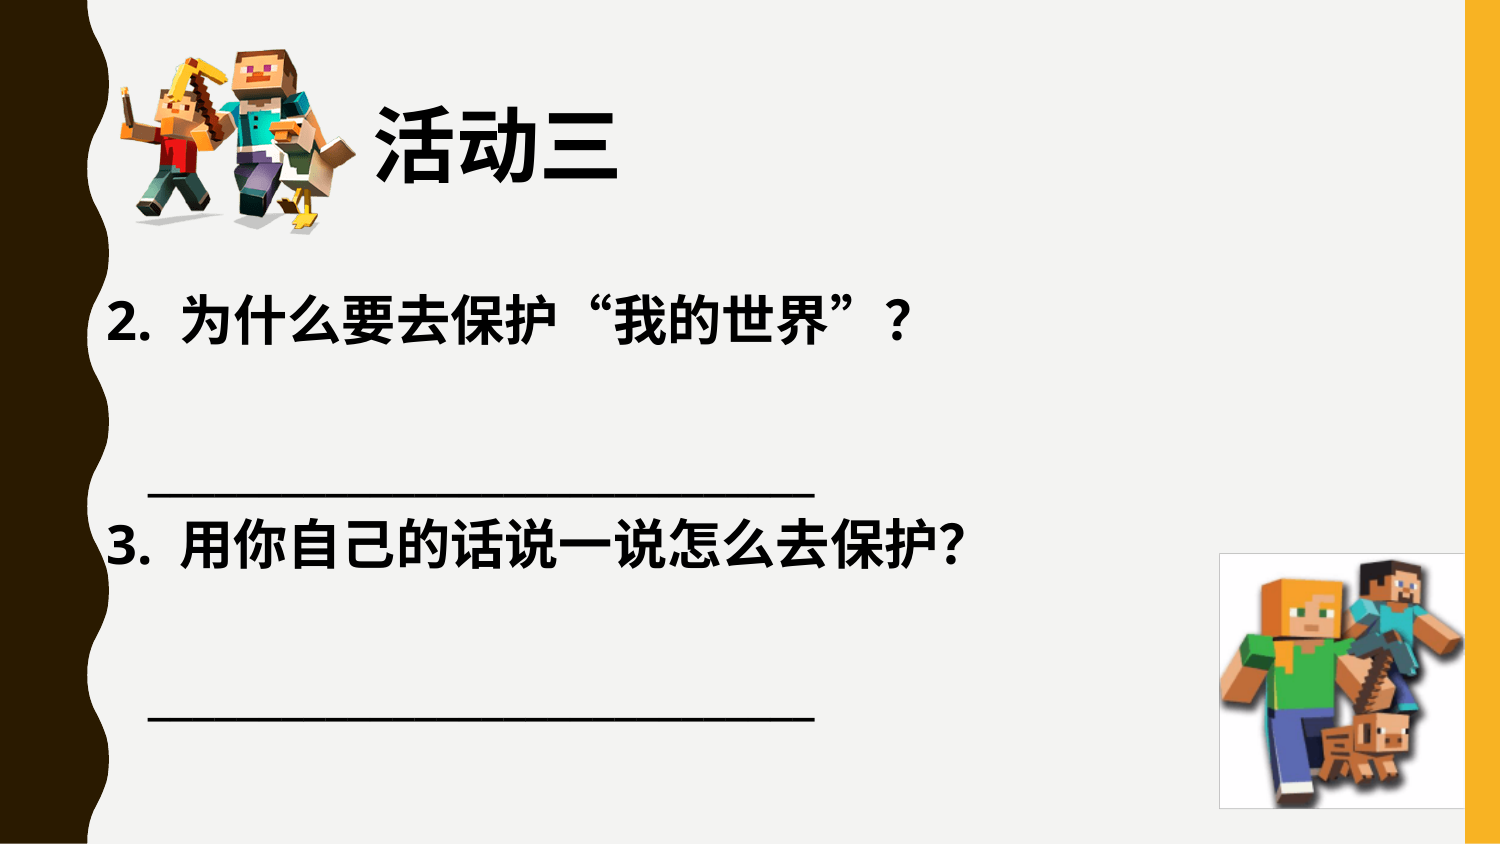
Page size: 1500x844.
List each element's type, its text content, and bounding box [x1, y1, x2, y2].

text_box 活动三 [358, 78, 1417, 202]
picture [1218, 499, 1465, 844]
picture [62, 1, 358, 279]
text_box 2. 为什么要去保护“我的世界”？ ______________________________ 3. 用你自己的话说一说怎么去保护？ ______________________________ [90, 253, 1272, 813]
